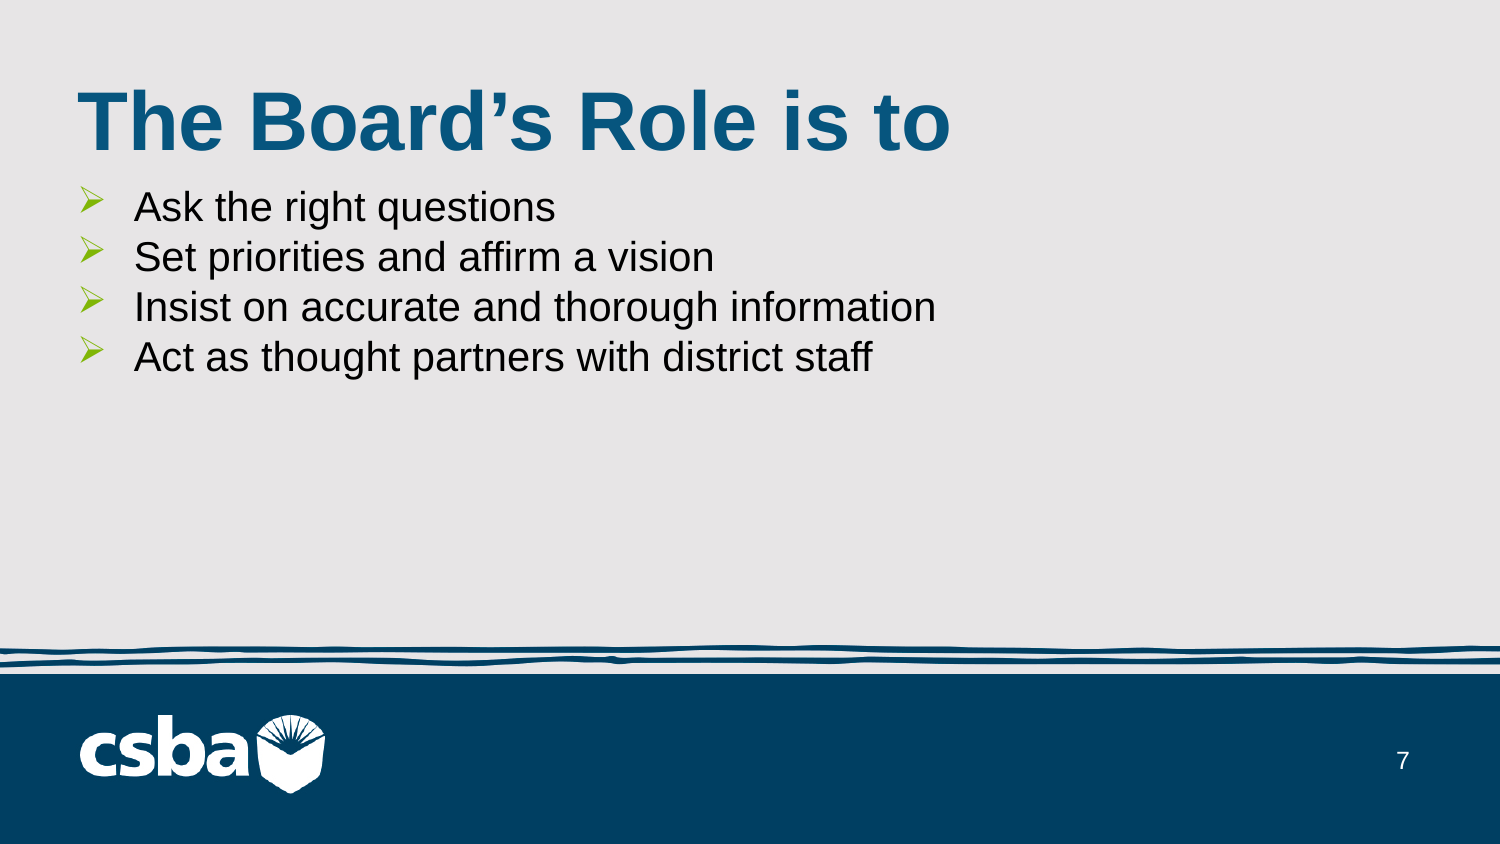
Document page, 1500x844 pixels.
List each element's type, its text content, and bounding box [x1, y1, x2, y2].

title The Board’s Role is to [62, 46, 1413, 171]
slide_number 7 [1354, 737, 1425, 783]
list Ask the right questions Set priorities and affirm a vision Insist on accurate and thorough information Act as thought partners with district staff [62, 171, 1413, 670]
picture [0, 0, 1500, 844]
